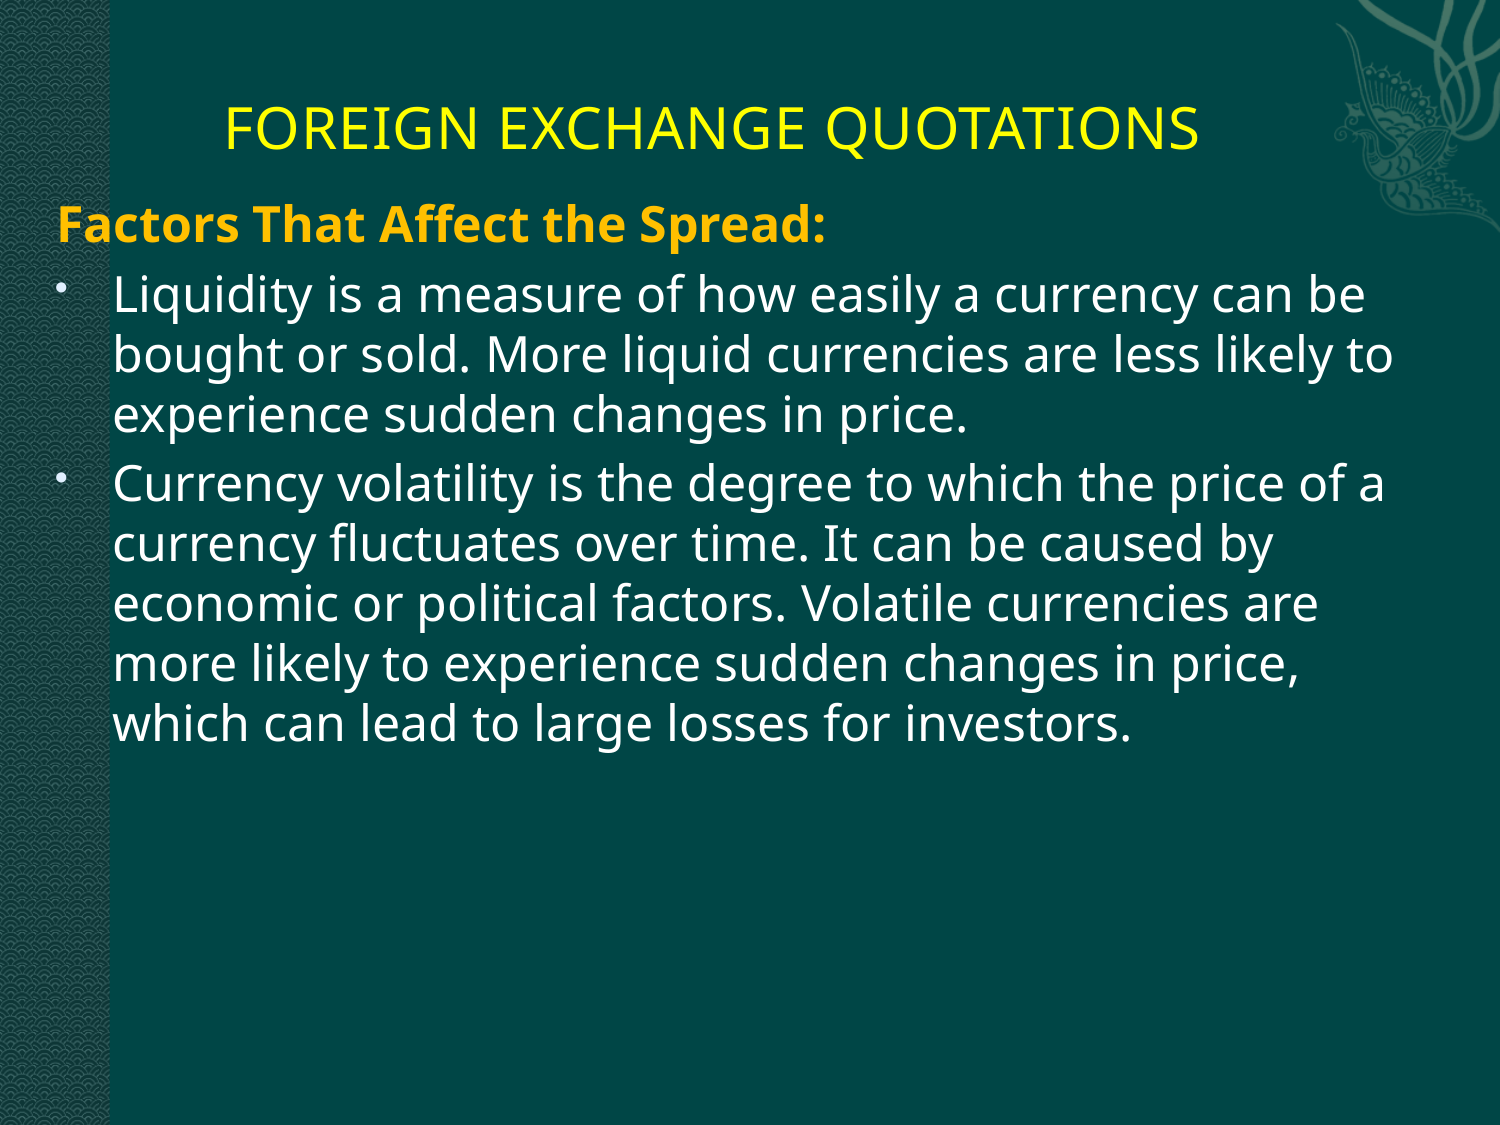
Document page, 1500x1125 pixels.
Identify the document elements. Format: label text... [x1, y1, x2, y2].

list Factors That Affect the Spread: Liquidity is a measure of how easily a currency can be bought or sold. More liquid currencies are less likely to experience sudden changes in price. Currency volatility is the degree to which the price of a currency fluctuates over time. It can be caused by economic or political factors. Volatile currencies are more likely to experience sudden changes in price, which can lead to large losses for investors. [41, 184, 1448, 1093]
title FOREIGN EXCHANGE QUOTATIONS [75, 32, 1351, 184]
picture [0, 0, 110, 1125]
